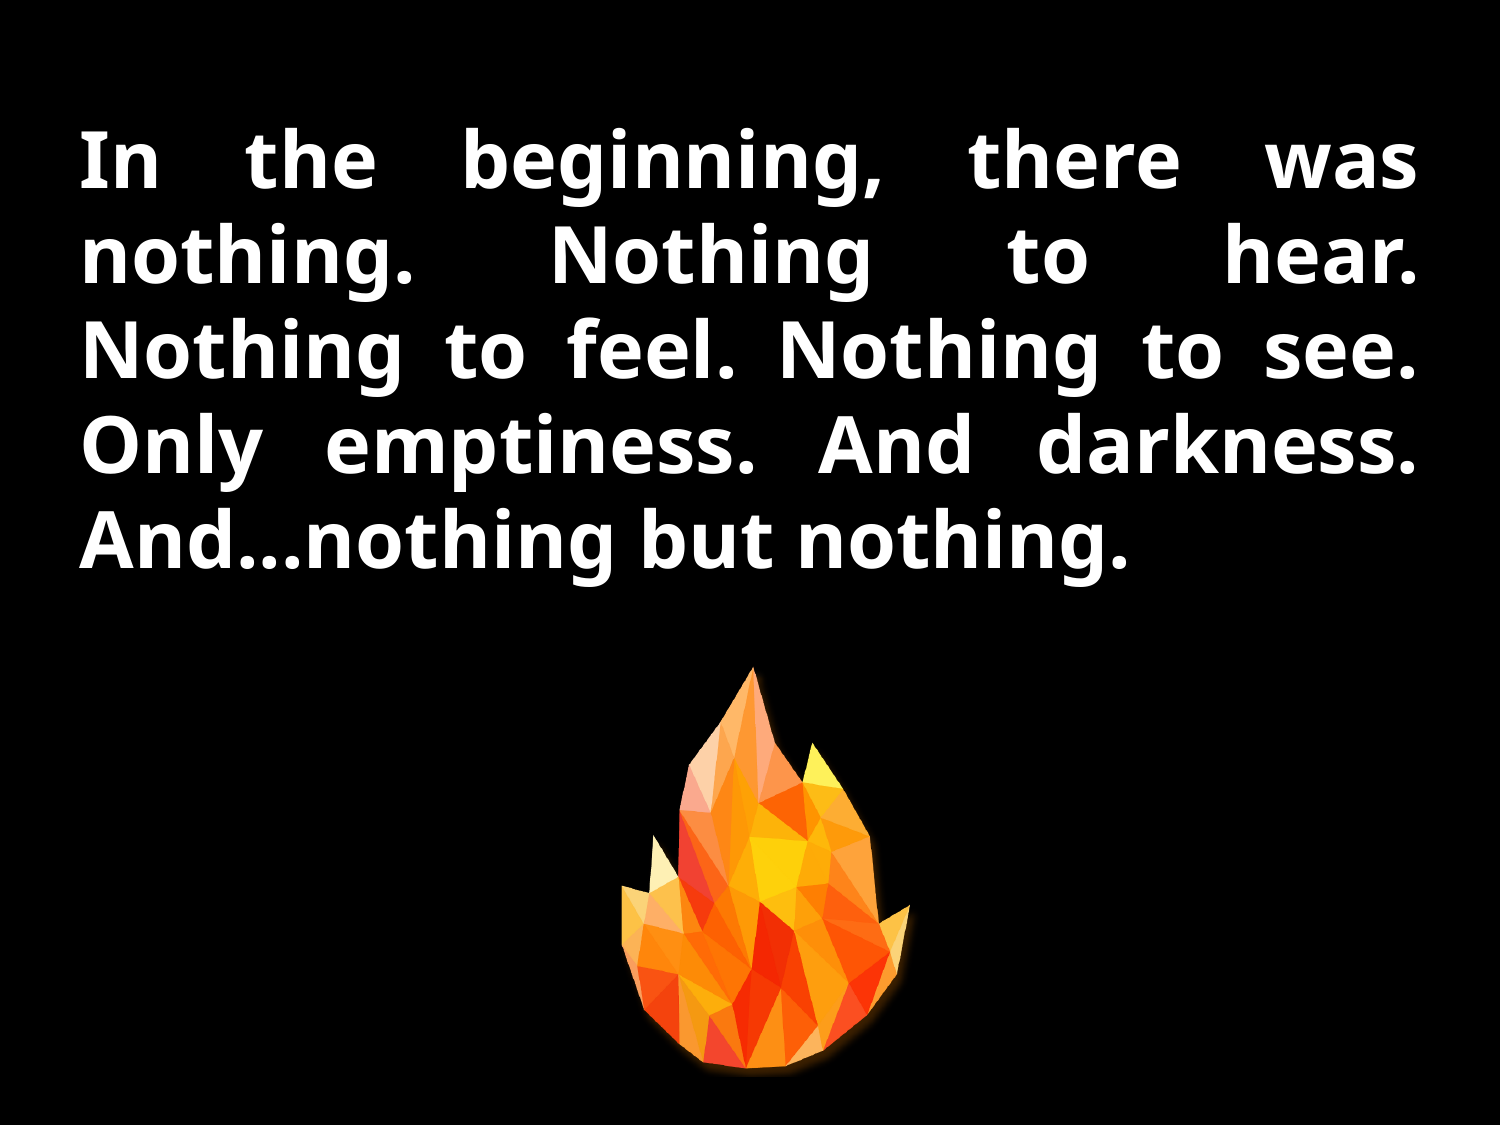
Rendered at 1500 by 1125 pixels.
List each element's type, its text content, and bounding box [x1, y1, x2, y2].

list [548, 597, 952, 1078]
text_box In the beginning, there was nothing. Nothing to hear. Nothing to feel. Nothing to see. Only emptiness. And darkness. And...nothing but nothing. [64, 101, 1436, 592]
